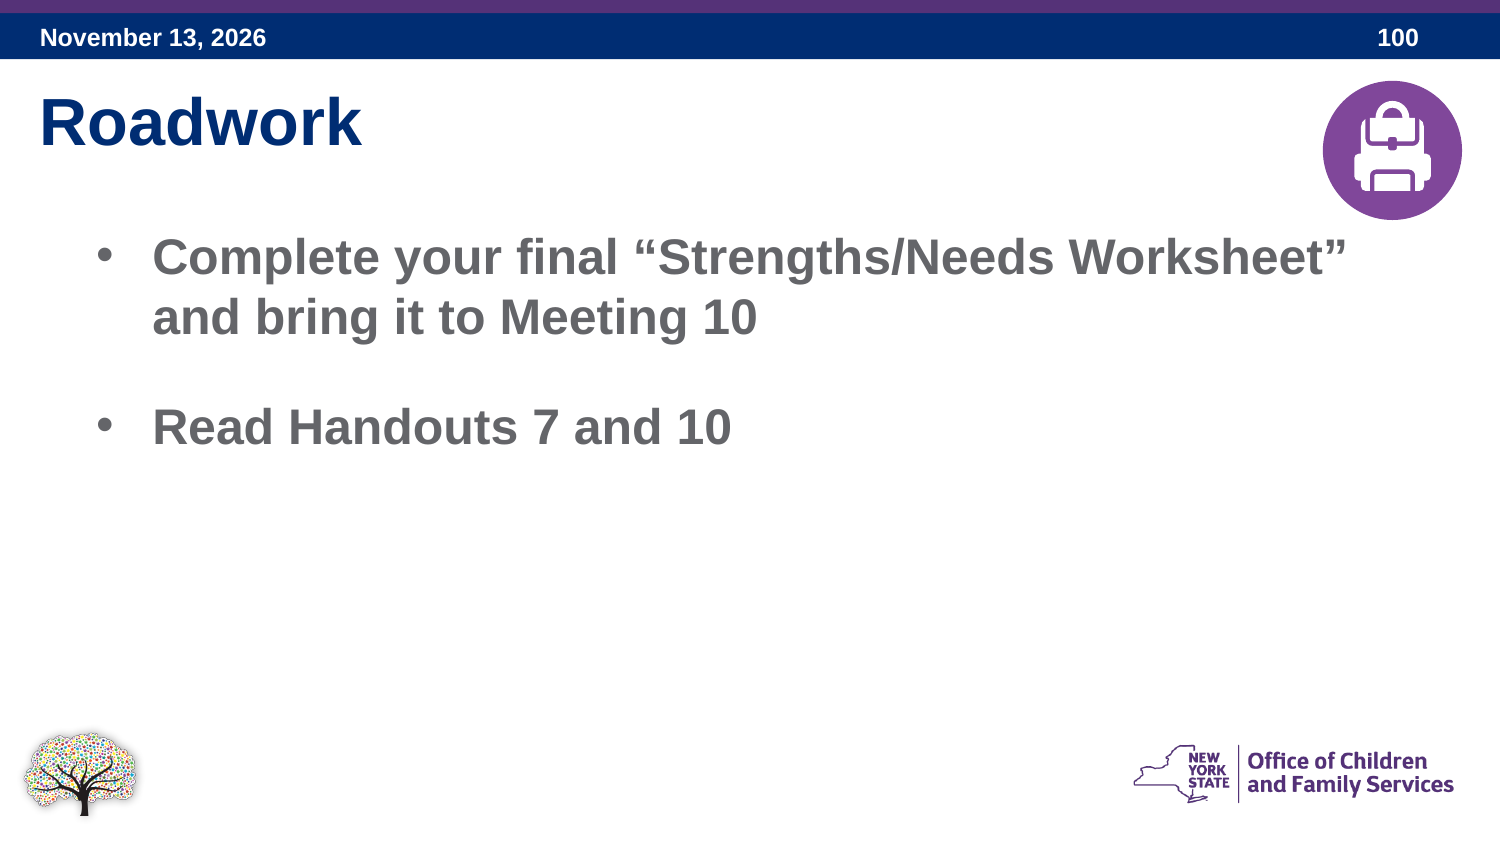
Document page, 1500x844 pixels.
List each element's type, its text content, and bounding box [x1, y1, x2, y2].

list Roadwork [24, 71, 1450, 177]
picture [23, 732, 137, 816]
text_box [1324, 82, 1461, 219]
picture [1123, 734, 1463, 813]
list Complete your final “Strengths/Needs Worksheet” and bring it to Meeting 10 Read Handouts 7 and 10 [24, 217, 1450, 722]
